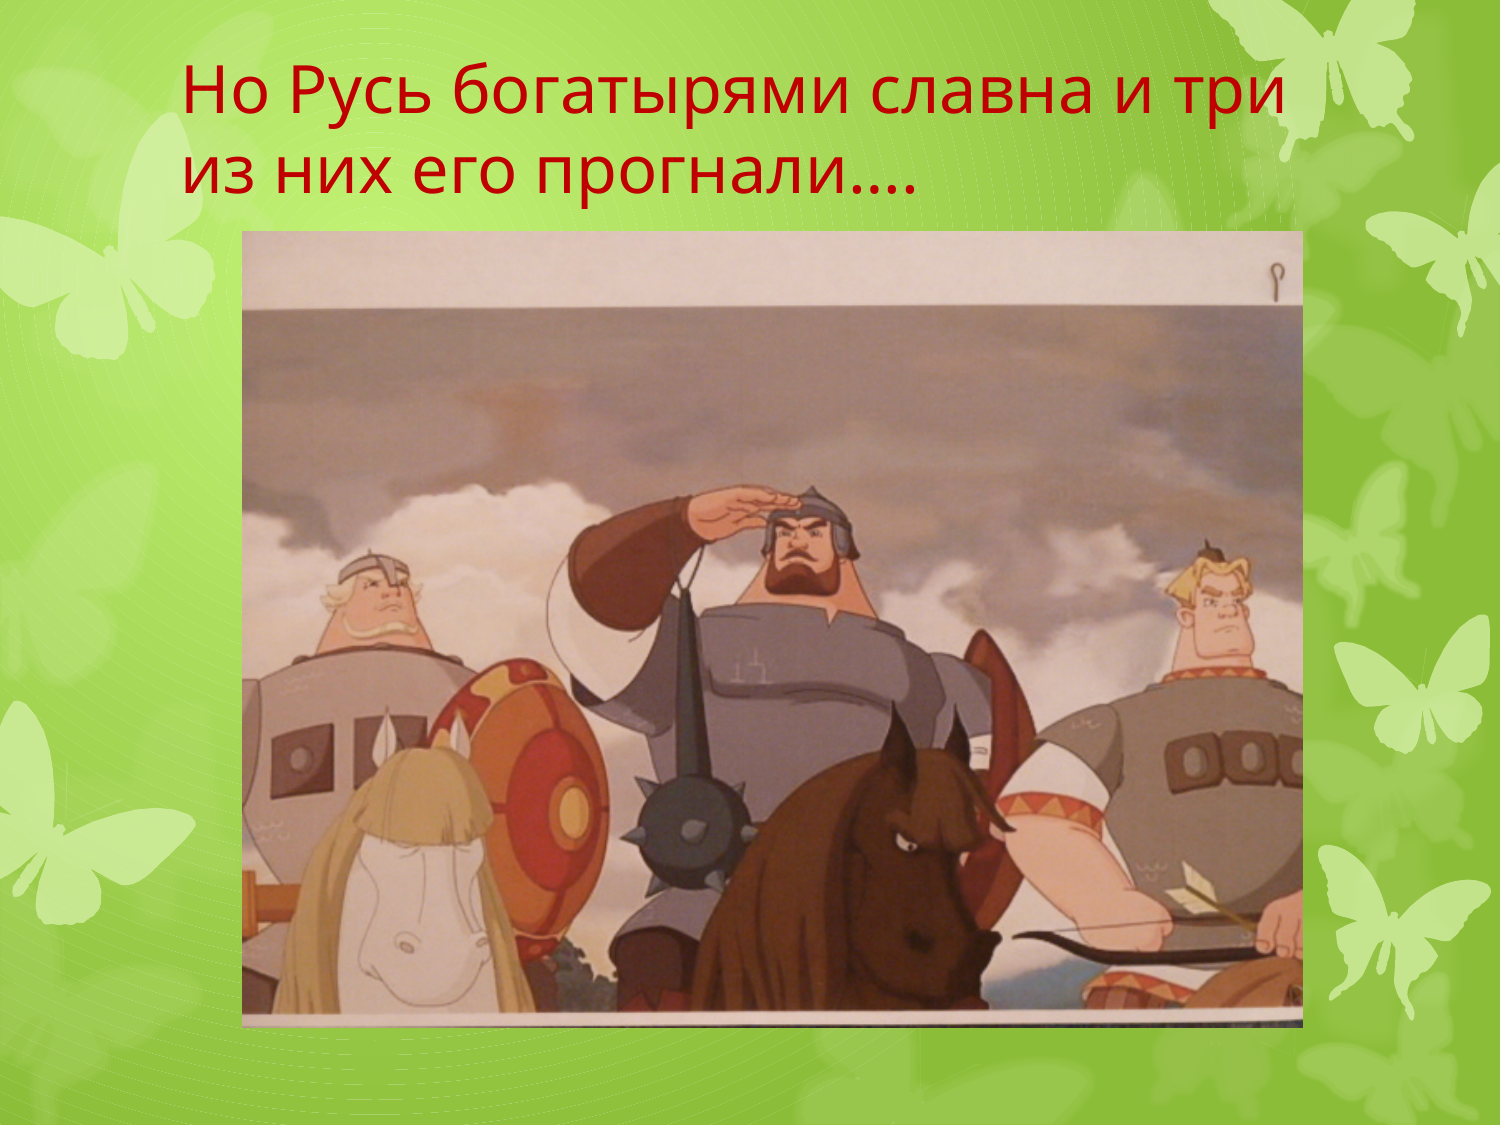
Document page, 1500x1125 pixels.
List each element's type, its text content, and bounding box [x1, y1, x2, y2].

title Но Русь богатырями славна и три из них его прогнали…. [165, 42, 1335, 291]
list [241, 231, 1304, 1028]
